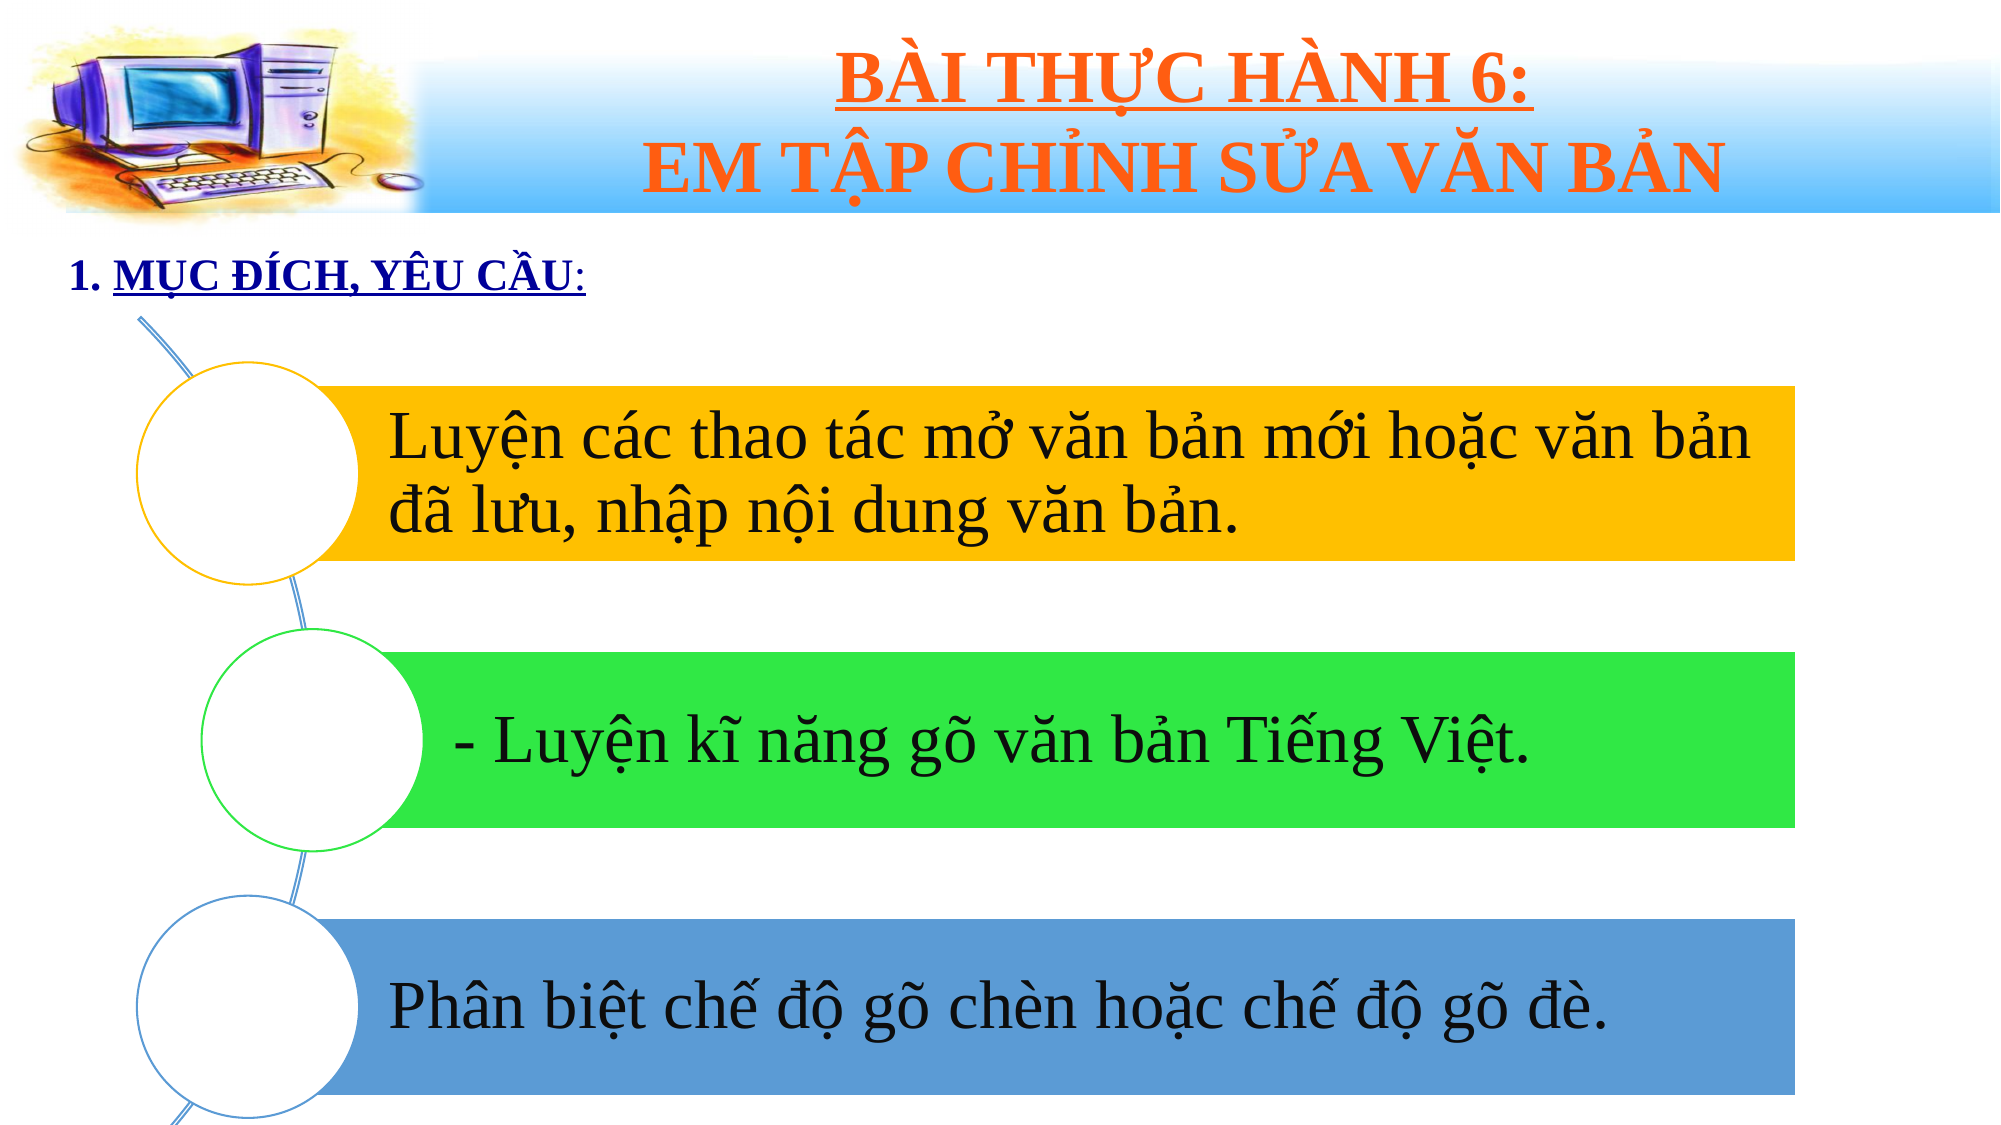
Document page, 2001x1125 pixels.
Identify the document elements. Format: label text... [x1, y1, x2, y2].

picture [33, 0, 2000, 213]
list 1. MỤC ĐÍCH, YÊU CẦU: [53, 230, 870, 329]
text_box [124, 295, 1809, 1125]
